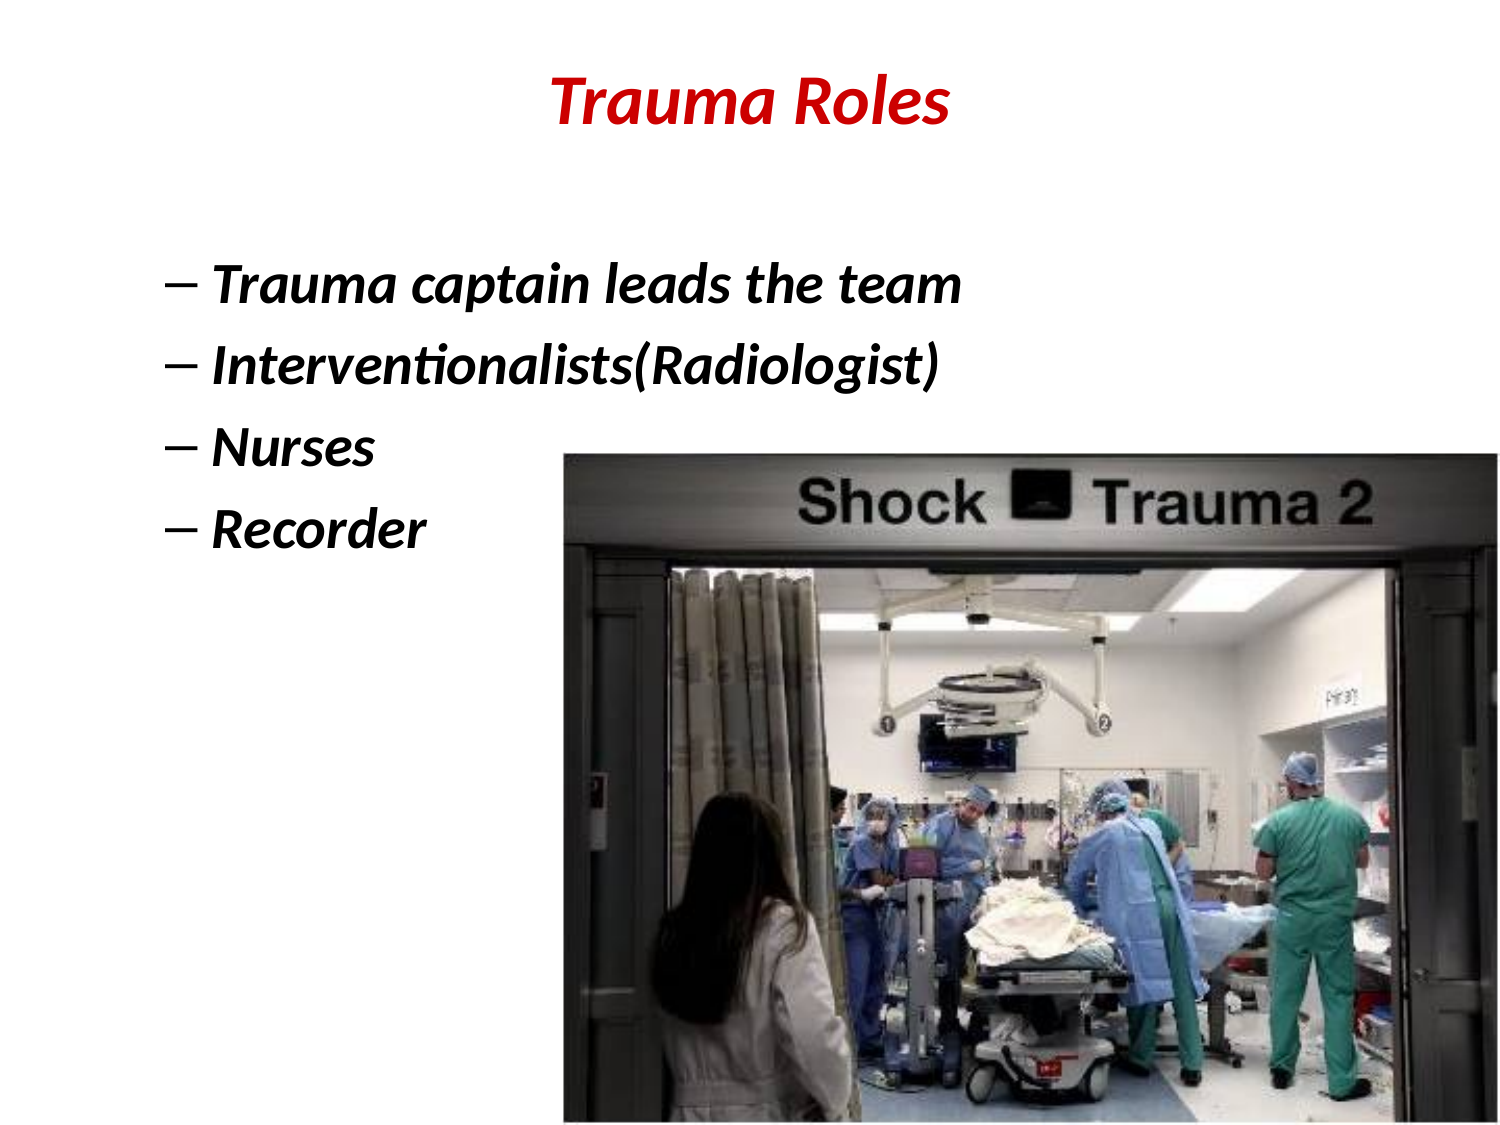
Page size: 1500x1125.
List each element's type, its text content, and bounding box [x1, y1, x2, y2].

title Trauma Roles [75, 45, 1425, 233]
picture [562, 451, 1500, 1125]
list Trauma captain leads the team Interventionalists(Radiologist) Nurses Recorder [75, 237, 1425, 980]
